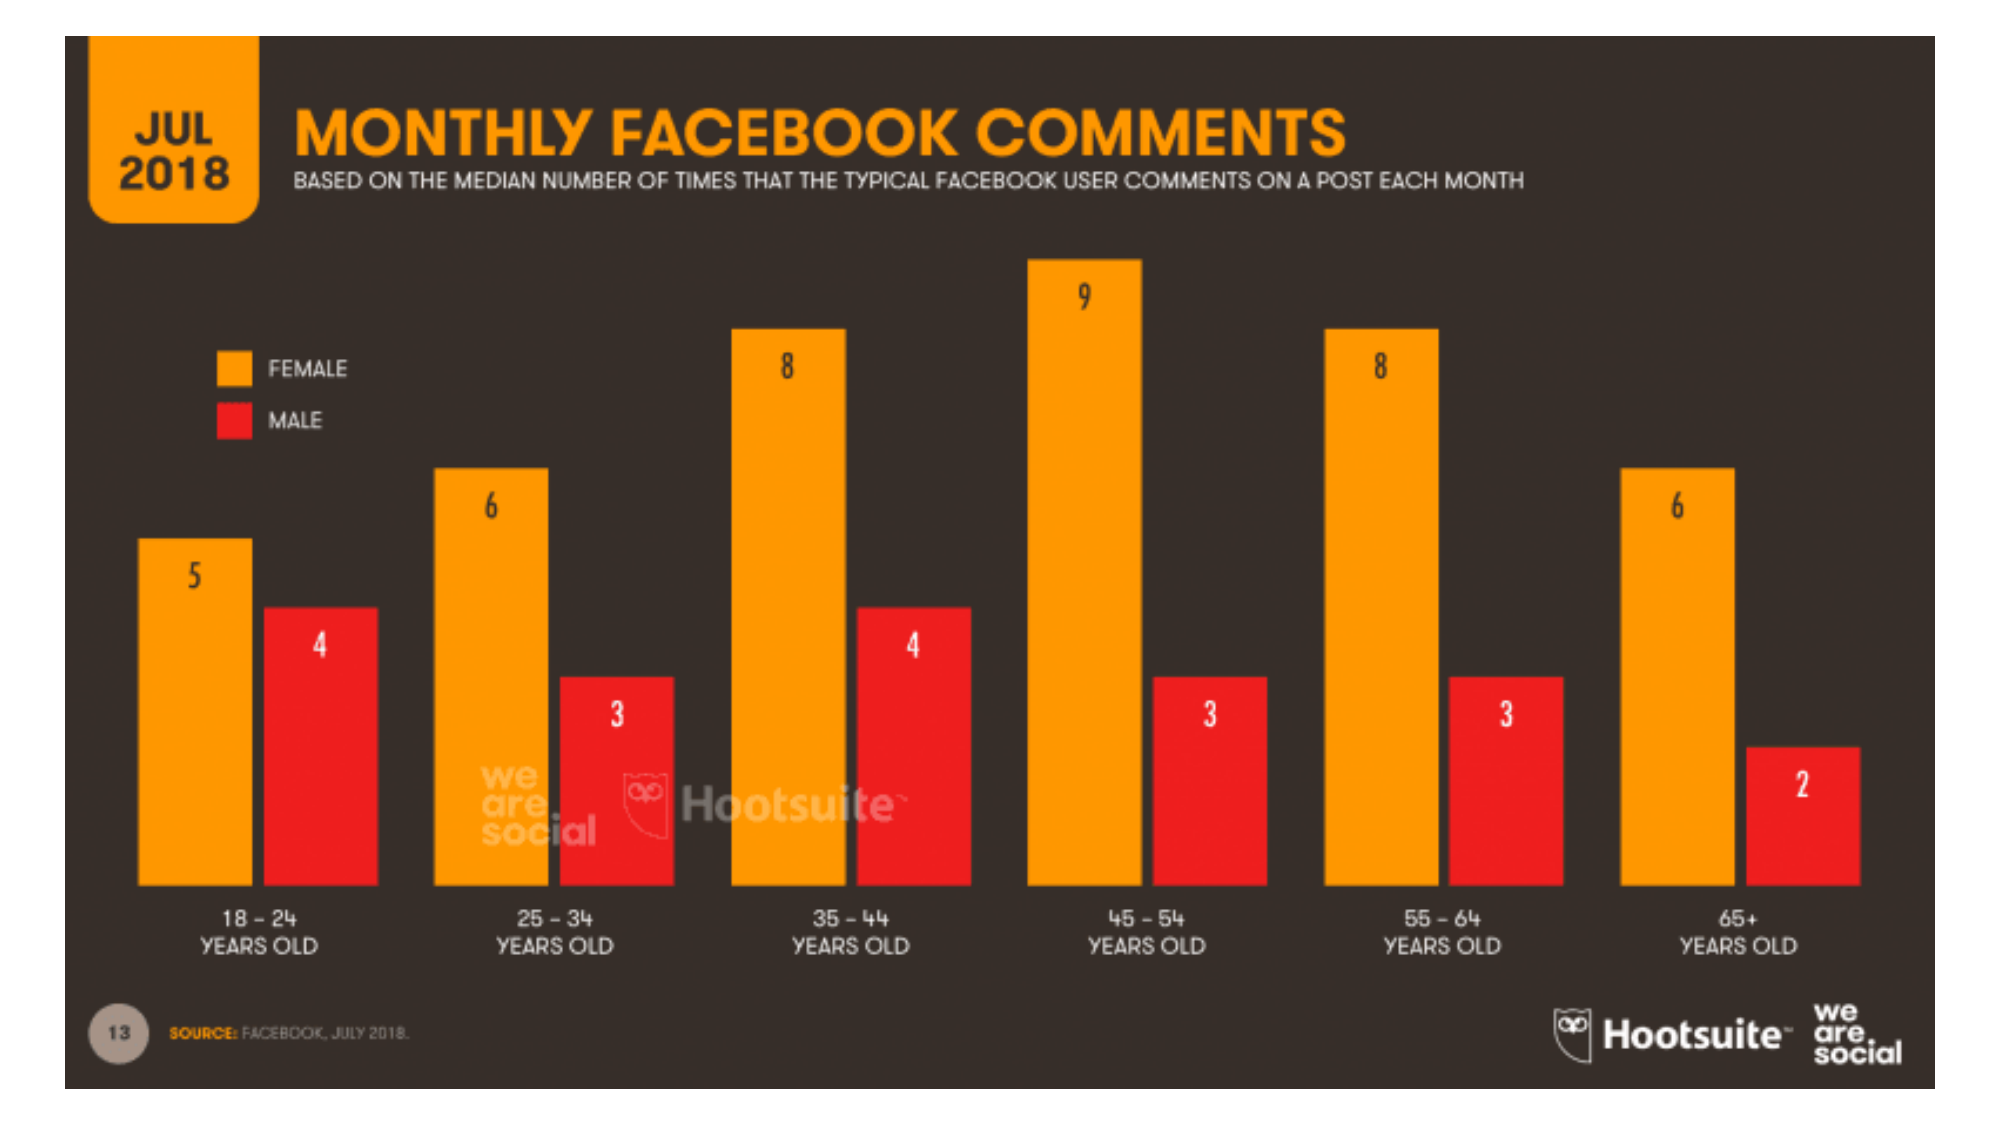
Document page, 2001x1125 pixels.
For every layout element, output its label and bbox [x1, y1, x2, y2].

picture [64, 36, 1936, 1089]
